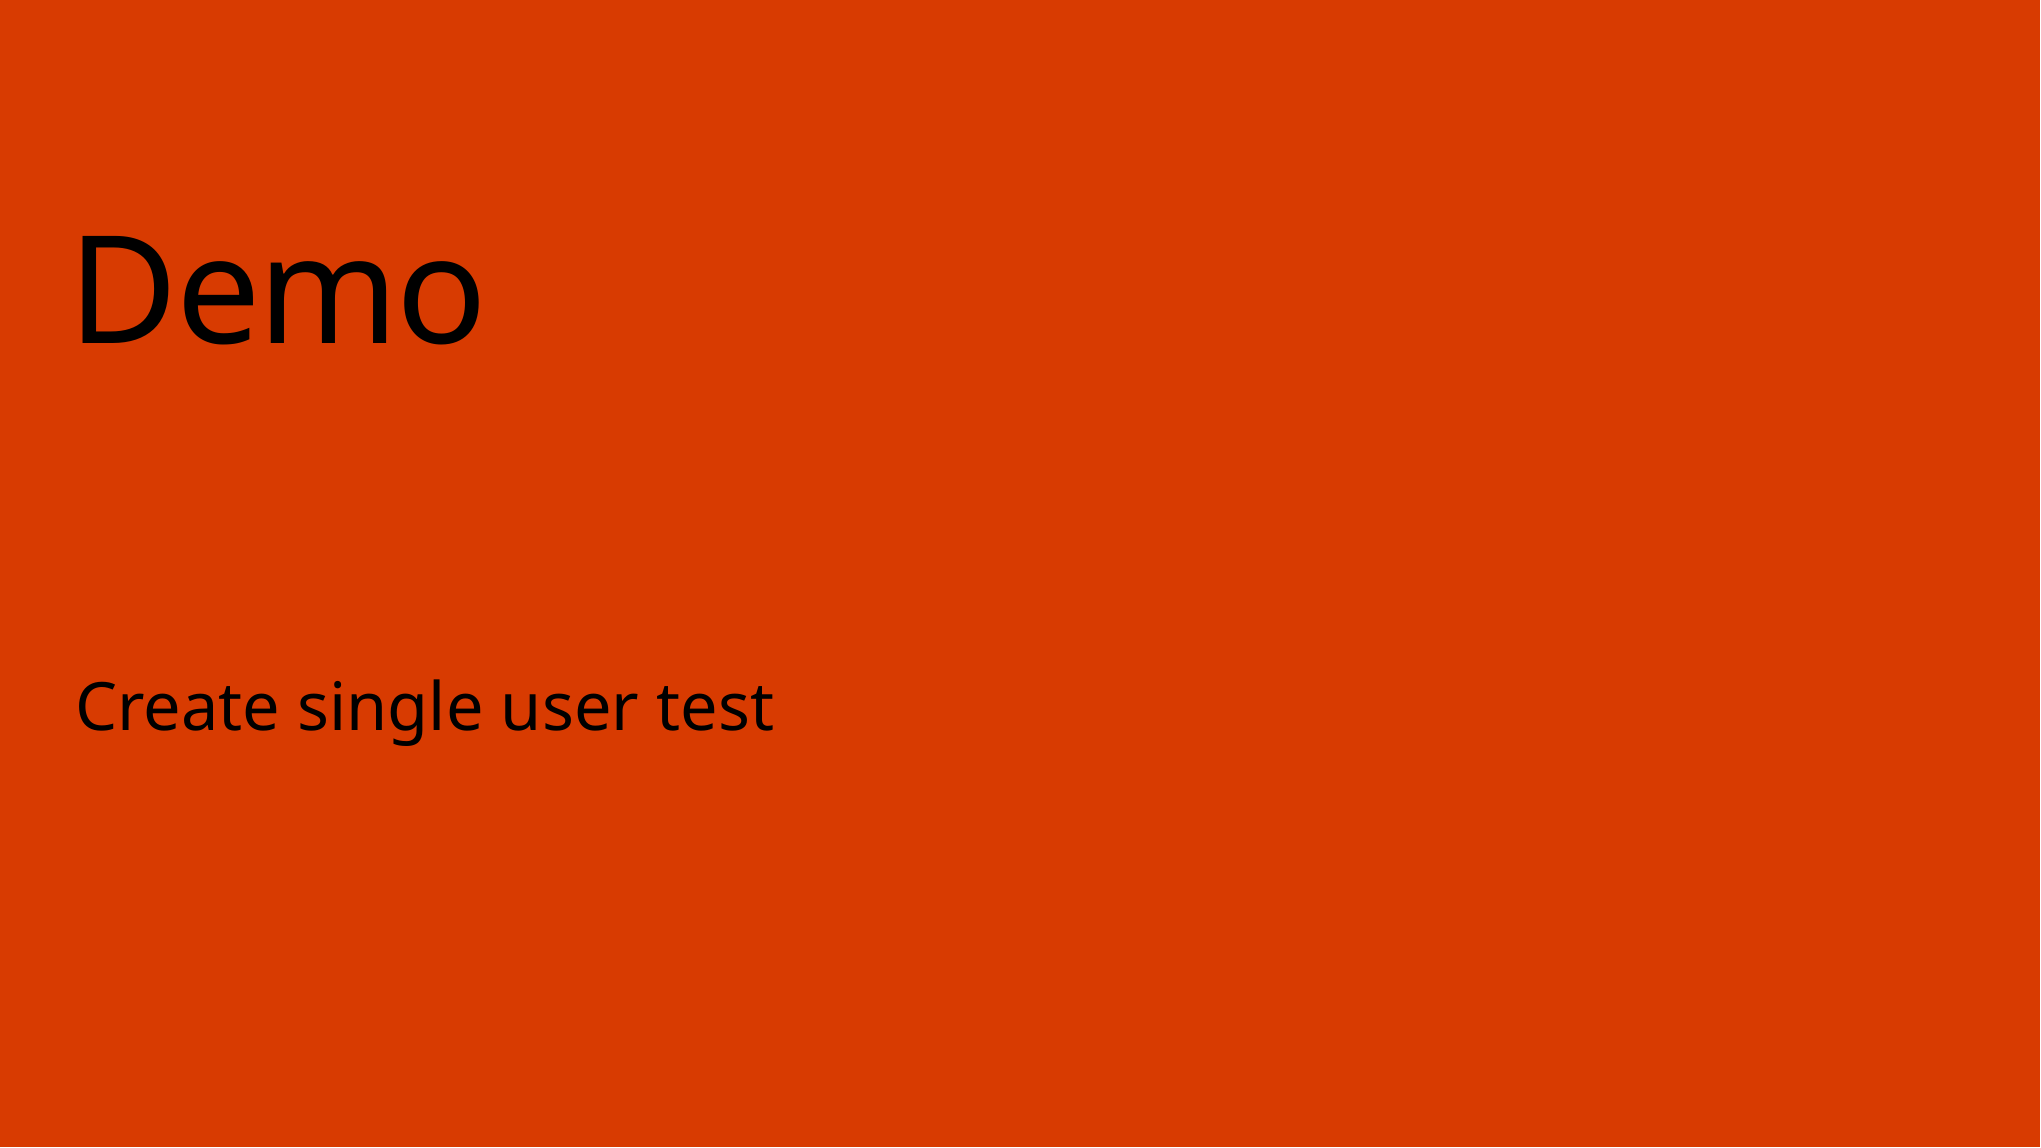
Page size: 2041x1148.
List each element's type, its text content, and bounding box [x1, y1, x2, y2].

list Create single user test [45, 648, 1396, 770]
title Demo [45, 198, 1395, 393]
